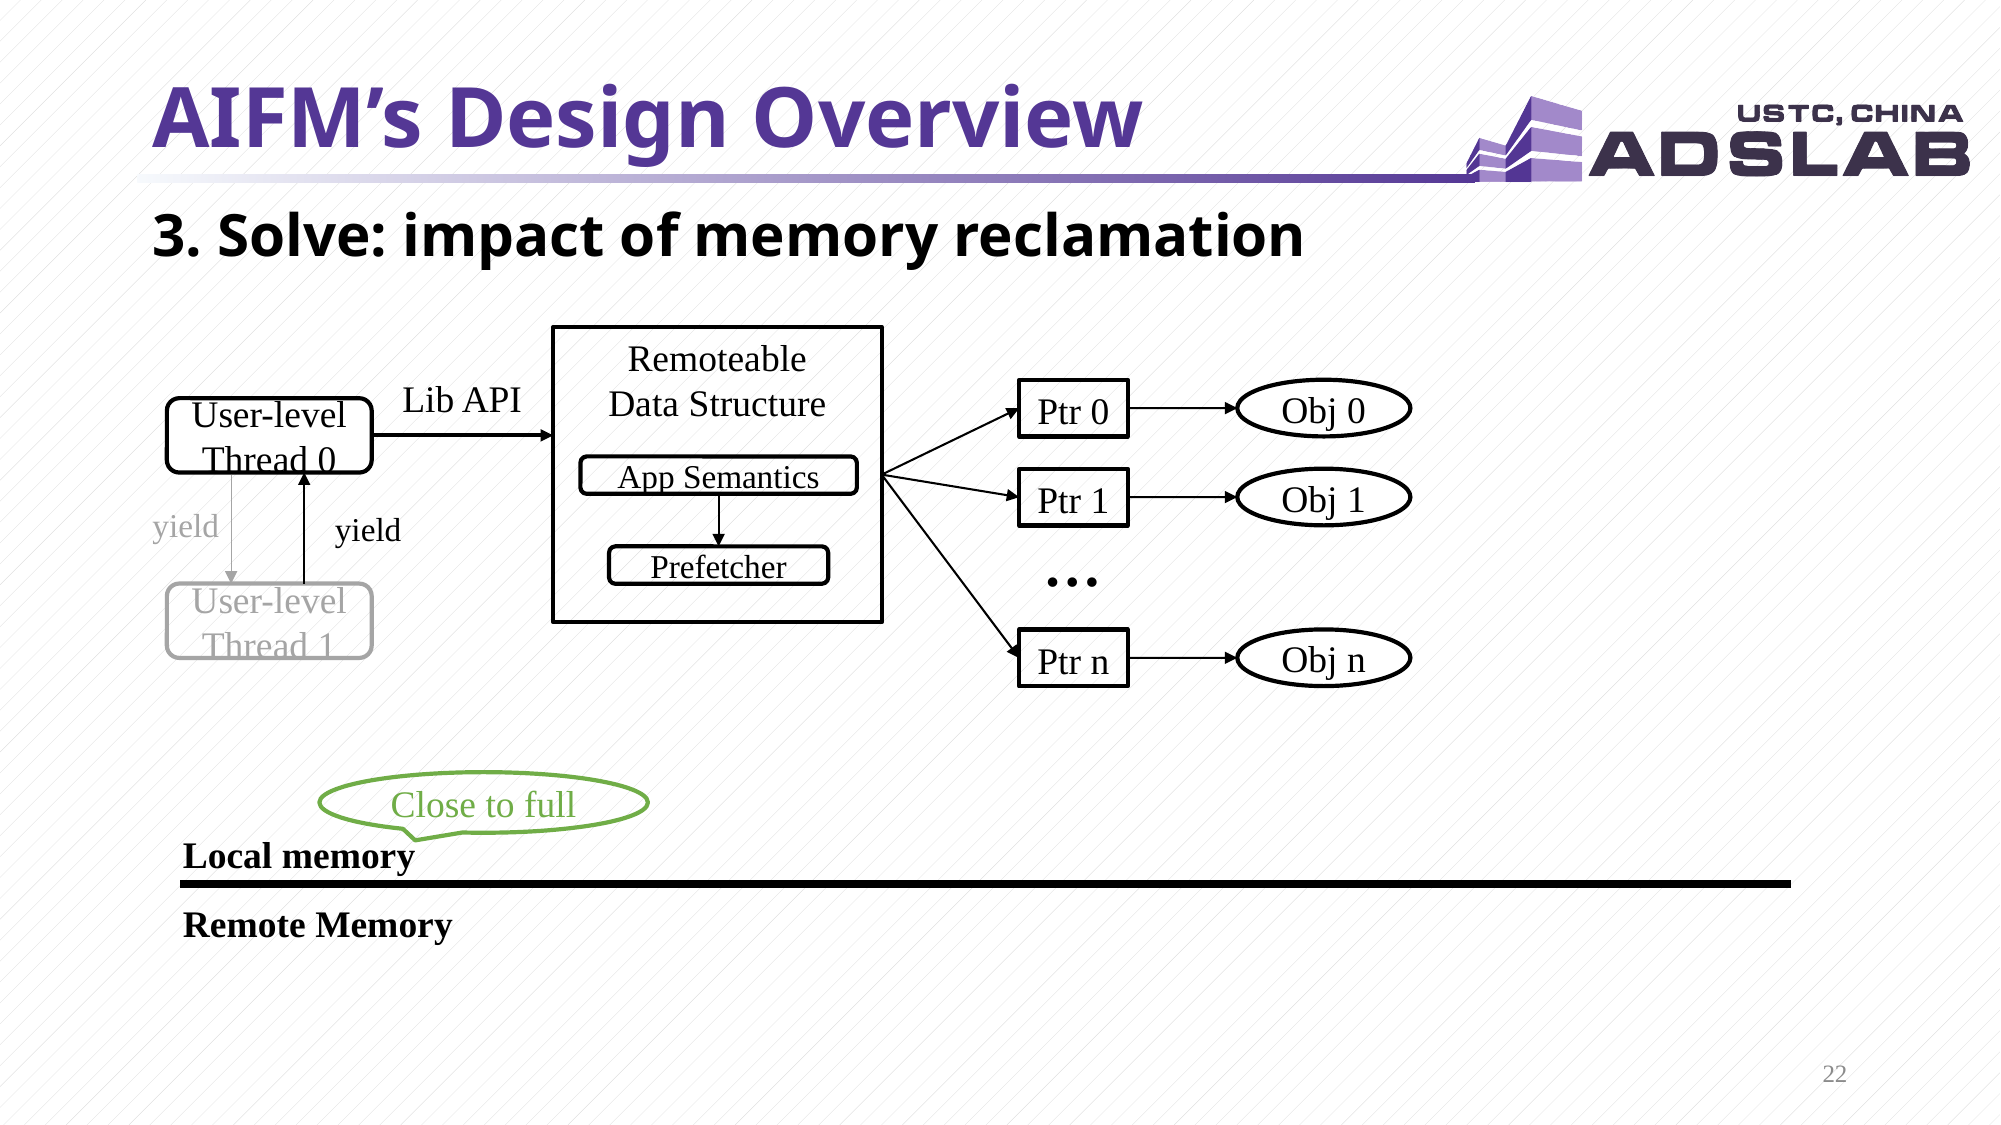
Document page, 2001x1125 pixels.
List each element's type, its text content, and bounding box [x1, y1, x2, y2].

picture [1470, 93, 1976, 183]
text_box Lib API [387, 367, 538, 428]
text_box Prefetcher [609, 546, 829, 584]
list 3. Solve: impact of memory reclamation [137, 199, 1863, 1014]
text_box Ptr 1 [1020, 468, 1128, 526]
text_box yield [137, 497, 231, 552]
text_box yield [320, 500, 417, 555]
text_box Ptr n [1019, 629, 1128, 687]
text_box Remoteable Data Structure [553, 326, 882, 623]
text_box User-level Thread 0 [165, 397, 373, 474]
text_box App Semantics [580, 456, 857, 494]
text_box User-level Thread 1 [166, 583, 372, 658]
text_box … [1028, 520, 1117, 606]
text_box Obj n [1236, 628, 1412, 688]
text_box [881, 474, 1020, 658]
title AIFM’s Design Overview [137, 63, 1863, 177]
text_box Obj 0 [1236, 378, 1412, 438]
text_box Ptr 0 [1019, 379, 1128, 437]
text_box Obj 1 [1236, 467, 1412, 527]
text_box Close to full [319, 772, 648, 841]
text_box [881, 408, 1020, 474]
